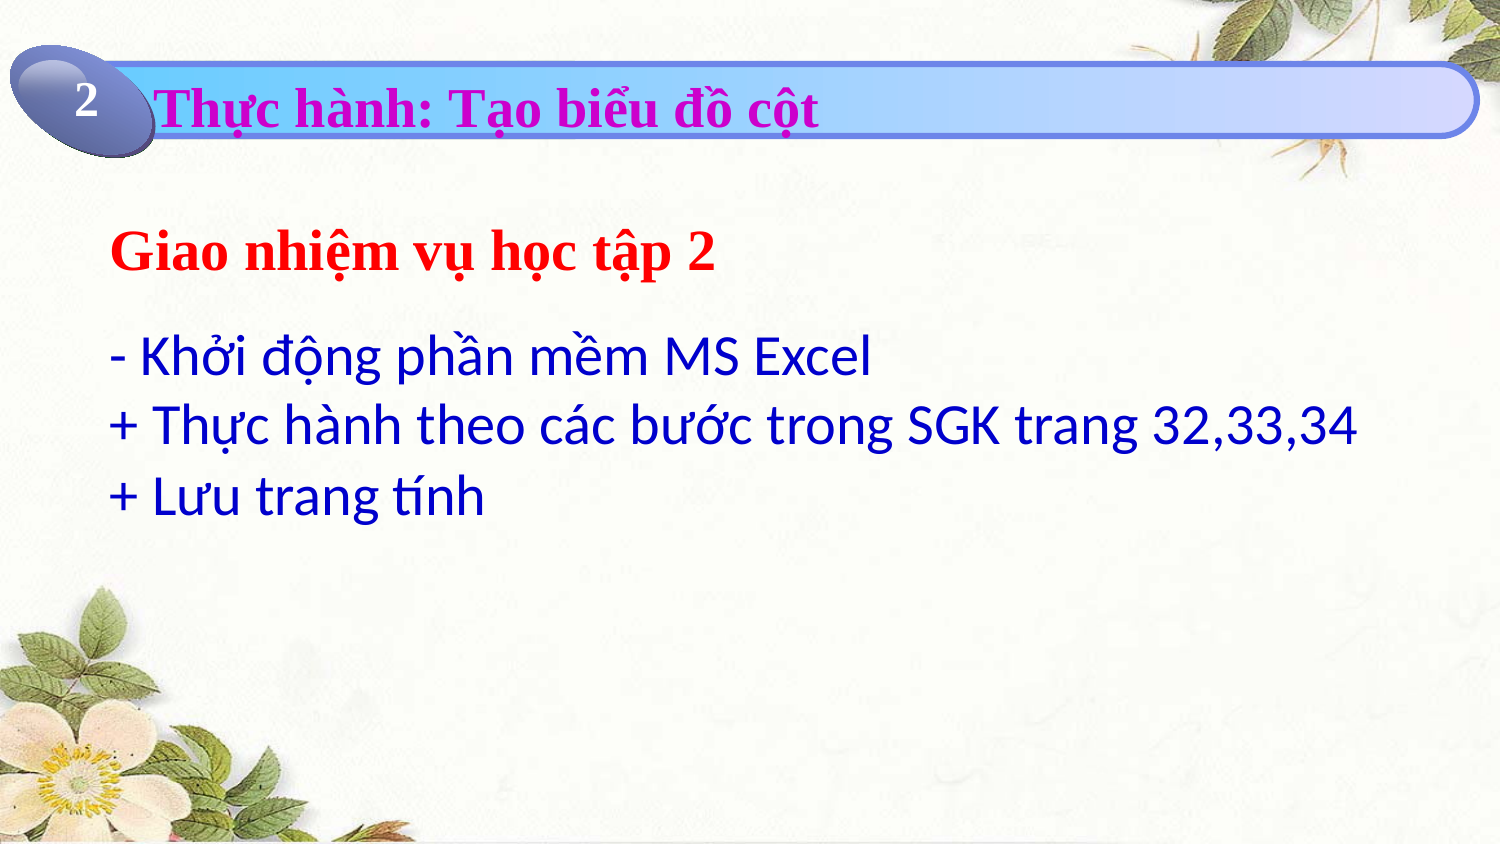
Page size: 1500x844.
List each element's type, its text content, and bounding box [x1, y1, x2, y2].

picture [0, 0, 1500, 844]
text_box Giao nhiệm vụ học tập 2 [95, 204, 1470, 290]
text_box - Khởi động phần mềm MS Excel + Thực hành theo các bước trong SGK trang 32,33,34 + Lưu trang tính [94, 309, 1447, 604]
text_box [3, 54, 1478, 149]
